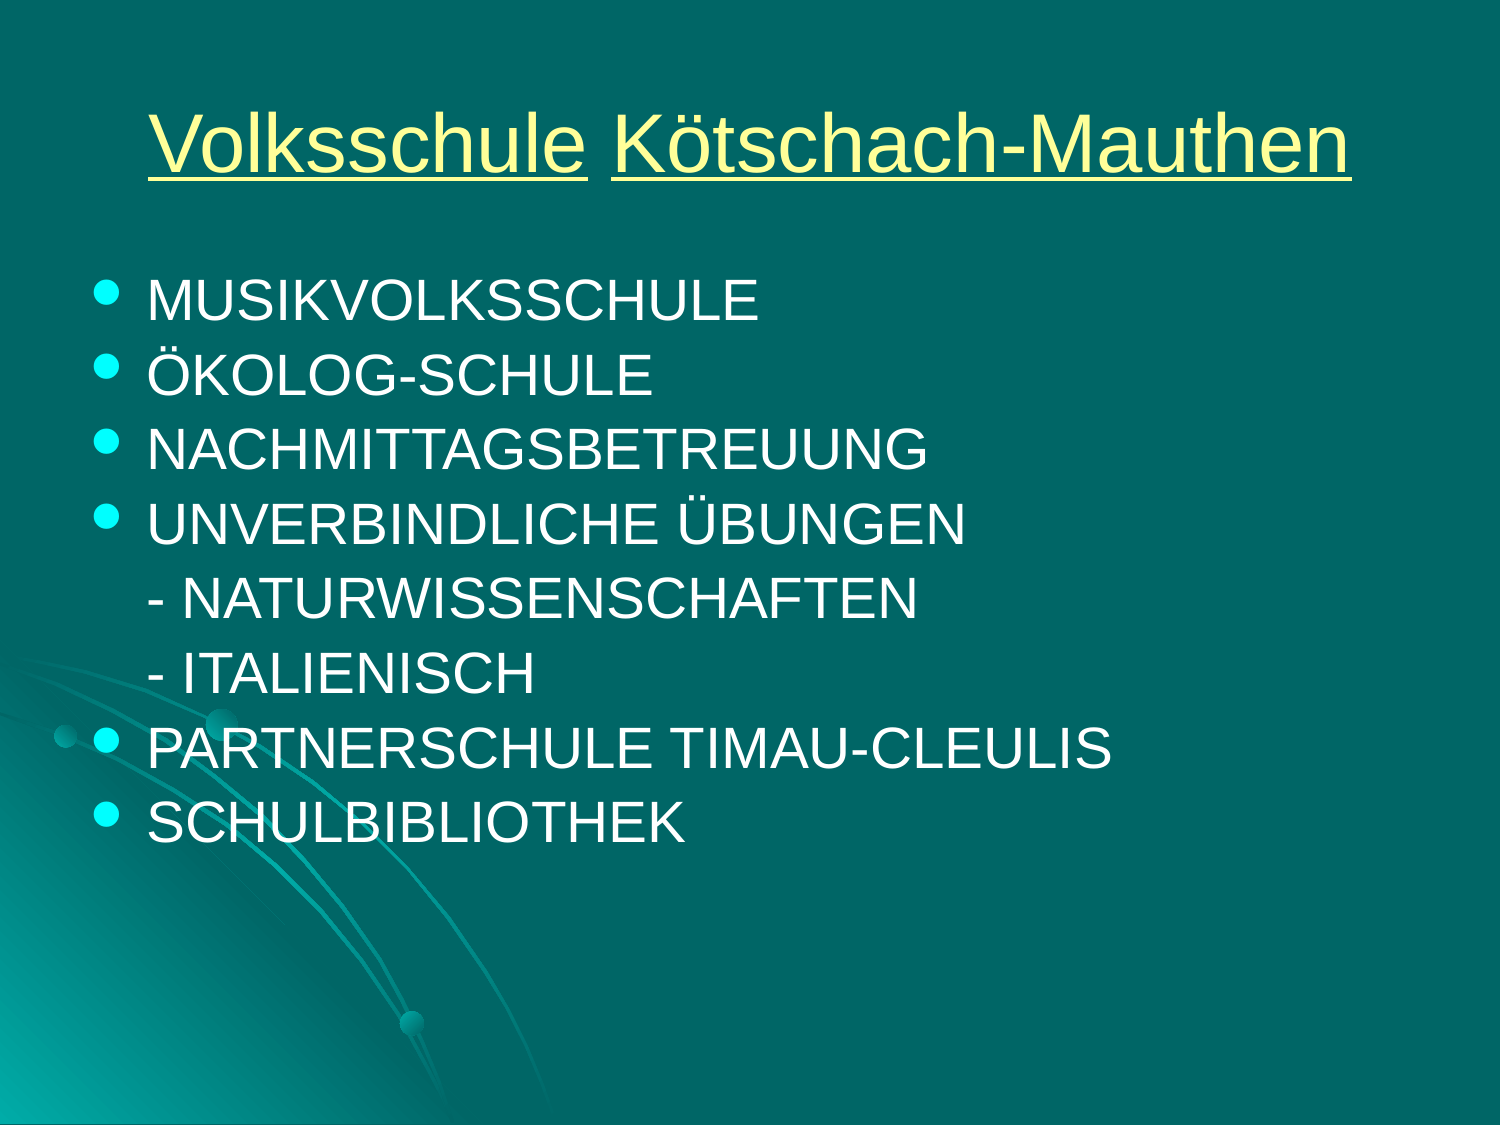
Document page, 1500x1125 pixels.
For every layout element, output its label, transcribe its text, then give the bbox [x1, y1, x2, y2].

list MUSIKVOLKSSCHULE ÖKOLOG-SCHULE NACHMITTAGSBETREUUNG UNVERBINDLICHE ÜBUNGEN - NATURWISSENSCHAFTEN - ITALIENISCH PARTNERSCHULE TIMAU-CLEULIS SCHULBIBLIOTHEK [75, 262, 1425, 1006]
title Volksschule Kötschach-Mauthen [75, 45, 1425, 233]
